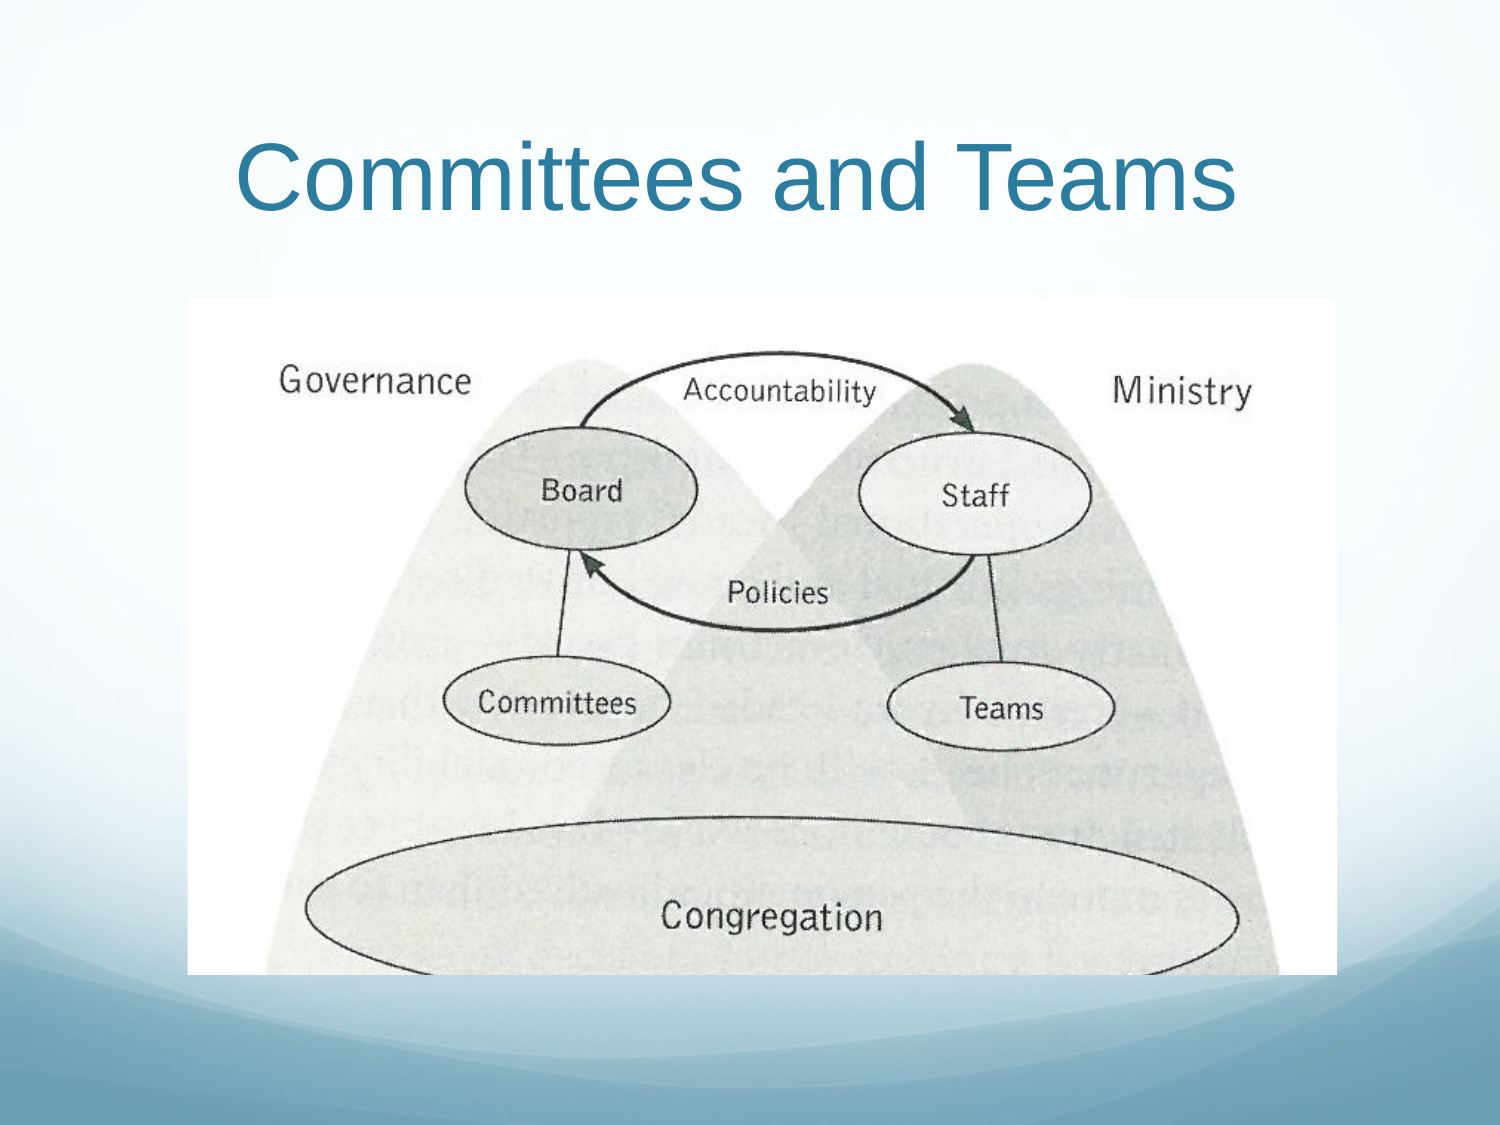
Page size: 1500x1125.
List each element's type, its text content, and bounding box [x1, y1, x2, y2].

picture [0, 0, 1500, 1125]
title Committees and Teams [90, 17, 1410, 237]
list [187, 297, 1338, 976]
